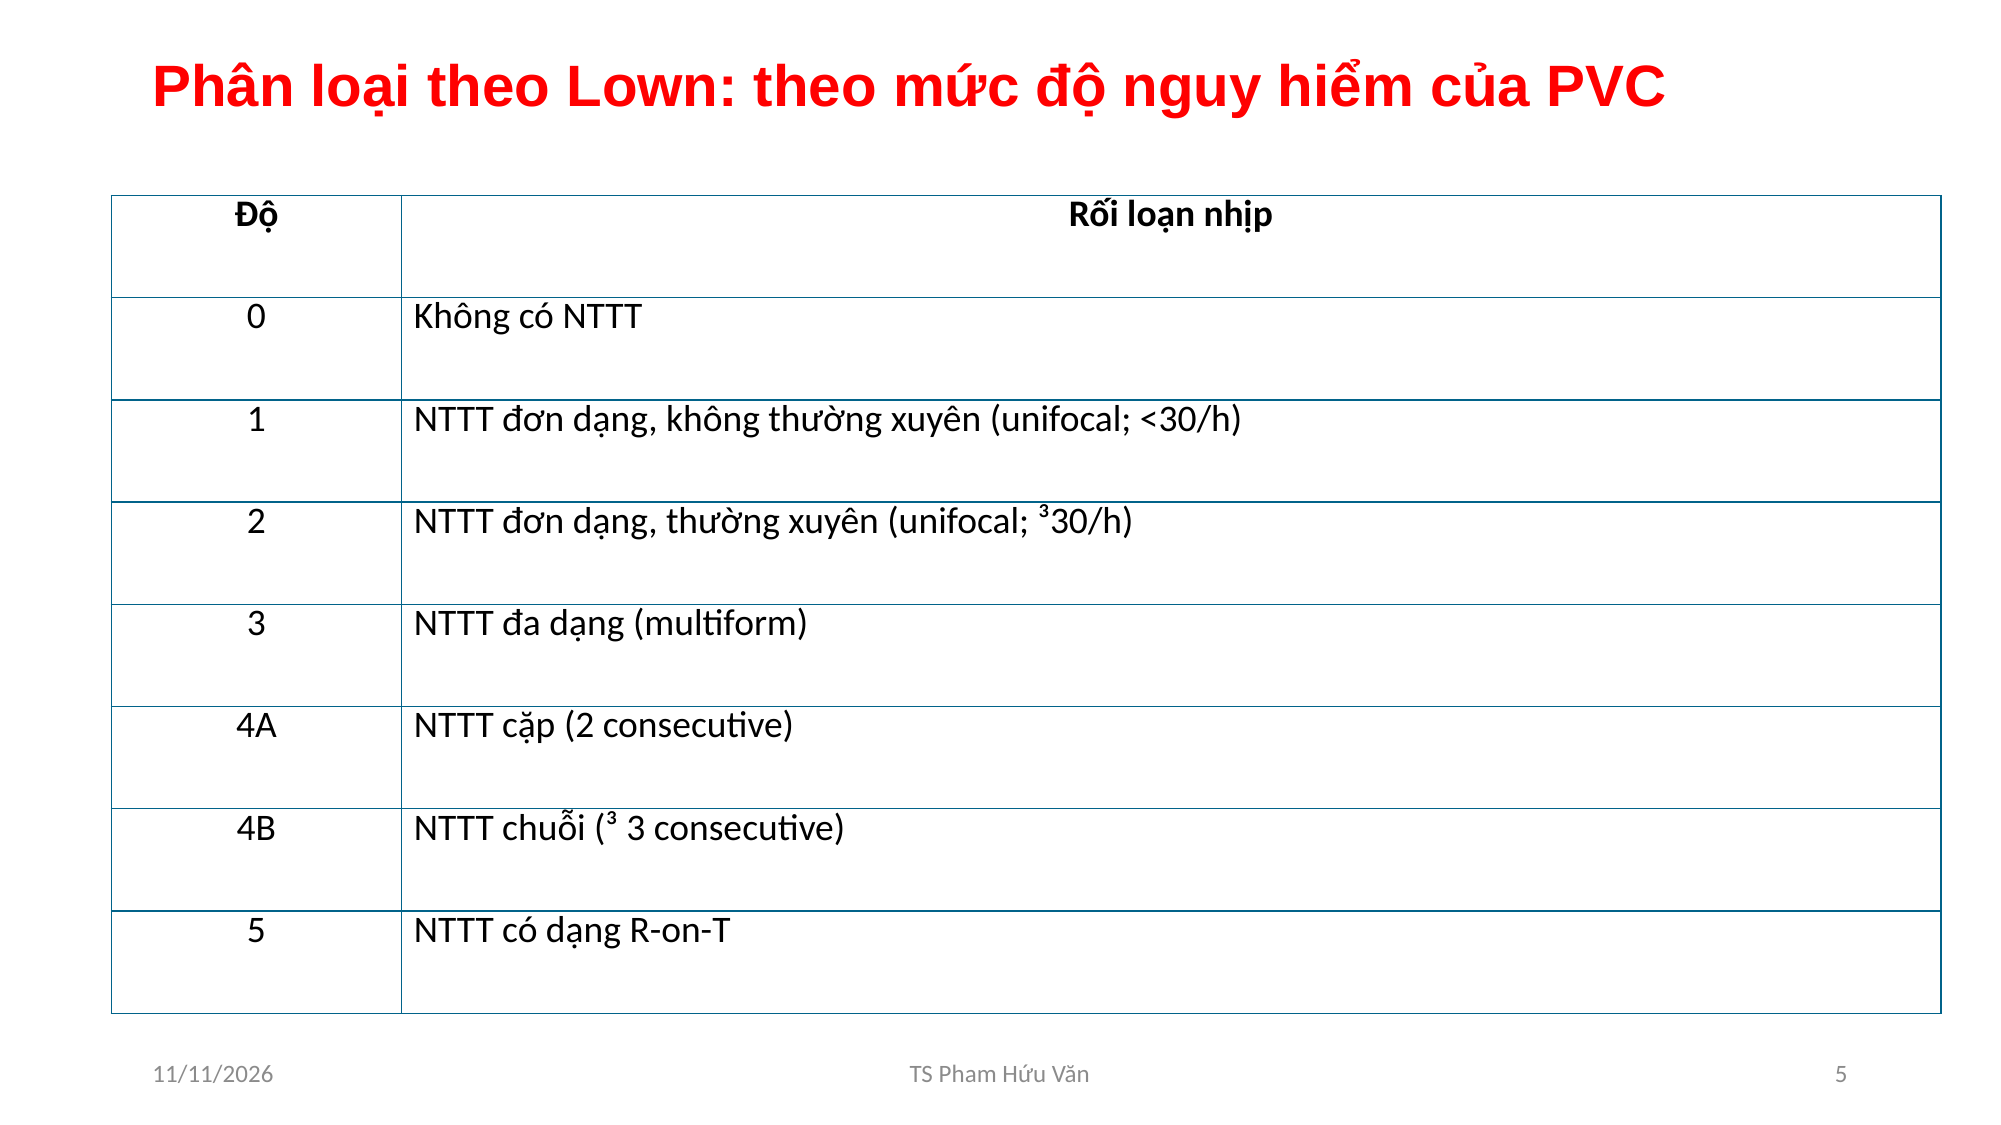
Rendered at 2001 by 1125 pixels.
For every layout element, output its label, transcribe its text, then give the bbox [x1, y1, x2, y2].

table_cell 3 [112, 605, 401, 706]
table_cell Không có NTTT [402, 298, 1940, 399]
table_header Rối loạn nhịp [402, 196, 1940, 297]
table_cell NTTT cặp (2 consecutive) [402, 707, 1940, 808]
table_cell 4B [112, 809, 401, 910]
table_cell NTTT đa dạng (multiform) [402, 605, 1940, 706]
table_cell 1 [112, 401, 401, 501]
table_cell NTTT có dạng R-on-T [402, 912, 1940, 1013]
slide_number 5 [1412, 1042, 1863, 1103]
table_cell 2 [112, 503, 401, 604]
title Phân loại theo Lown: theo mức độ nguy hiểm của PVC [137, 36, 1863, 139]
table_cell NTTT đơn dạng, không thường xuyên (unifocal; <30/h) [402, 401, 1940, 501]
table_cell 0 [112, 298, 401, 399]
table_header Độ [112, 196, 401, 297]
table_cell 5 [112, 912, 401, 1013]
table_cell 4A [112, 707, 401, 808]
footer TS Pham Hứu Văn [662, 1042, 1338, 1103]
table_cell NTTT chuỗi (³ 3 consecutive) [402, 809, 1940, 910]
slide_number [137, 1042, 588, 1103]
table_cell NTTT đơn dạng, thường xuyên (unifocal; ³30/h) [402, 503, 1940, 604]
